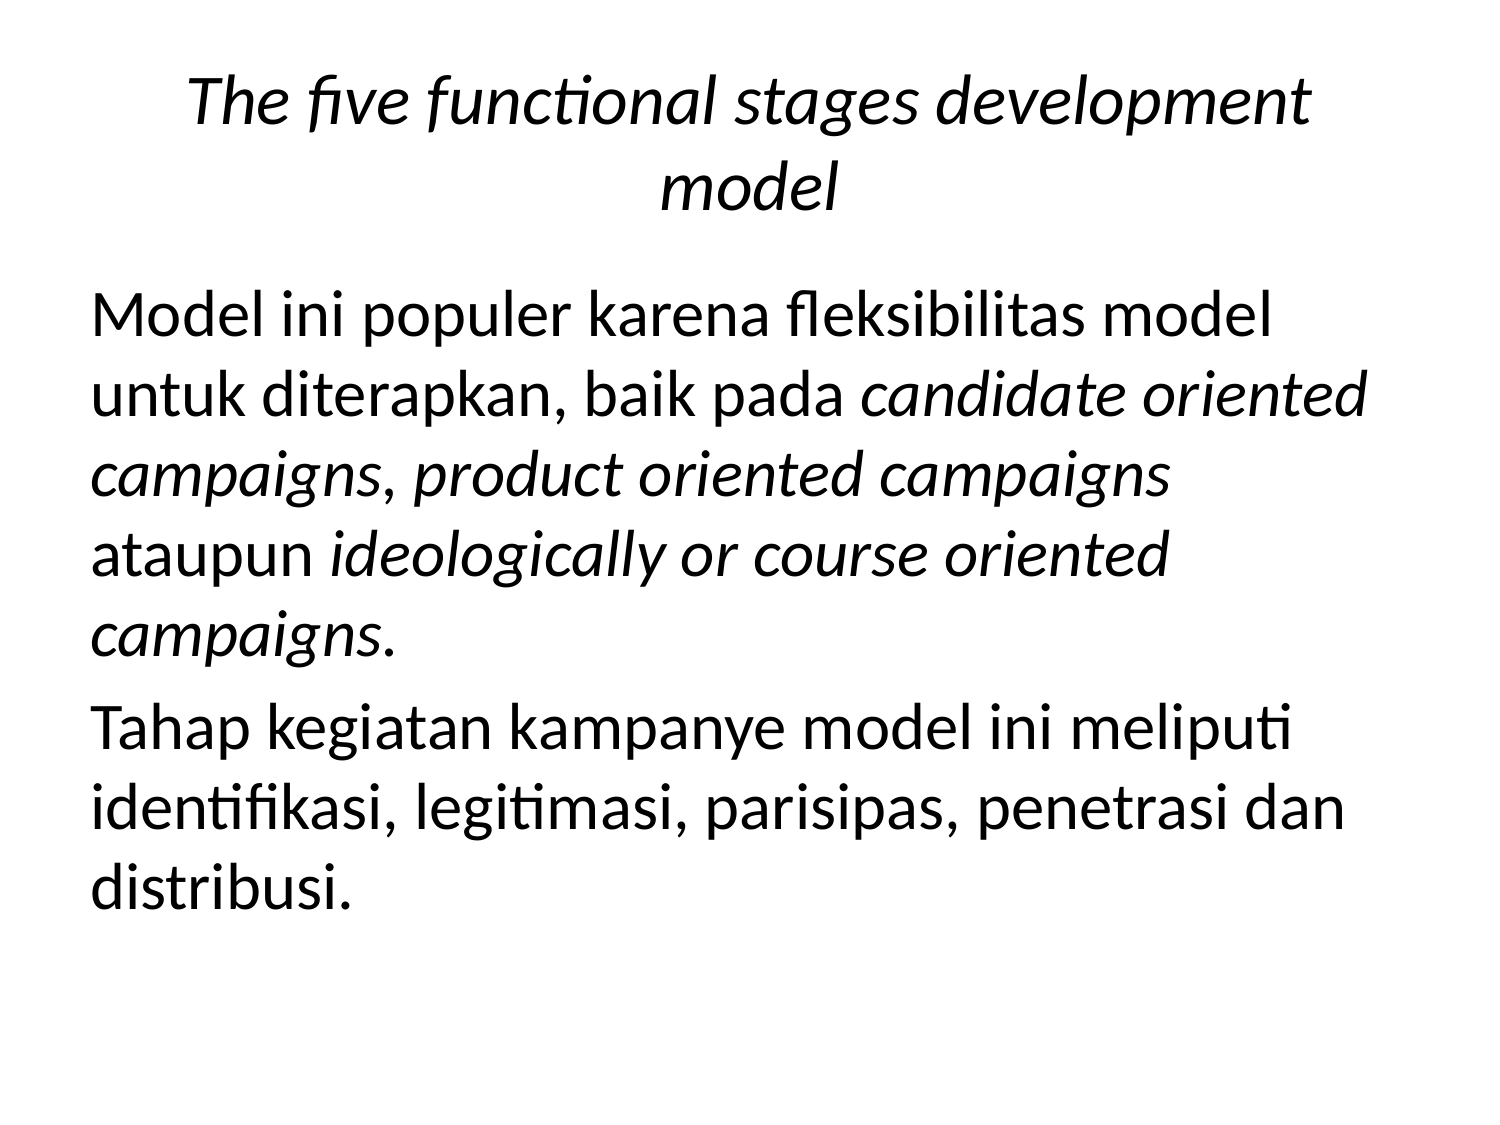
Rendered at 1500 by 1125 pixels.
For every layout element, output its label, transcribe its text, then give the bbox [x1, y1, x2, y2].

list Model ini populer karena fleksibilitas model untuk diterapkan, baik pada candidate oriented campaigns, product oriented campaigns ataupun ideologically or course oriented campaigns. Tahap kegiatan kampanye model ini meliputi identifikasi, legitimasi, parisipas, penetrasi dan distribusi. [75, 262, 1425, 1005]
title The five functional stages development model [75, 45, 1425, 233]
